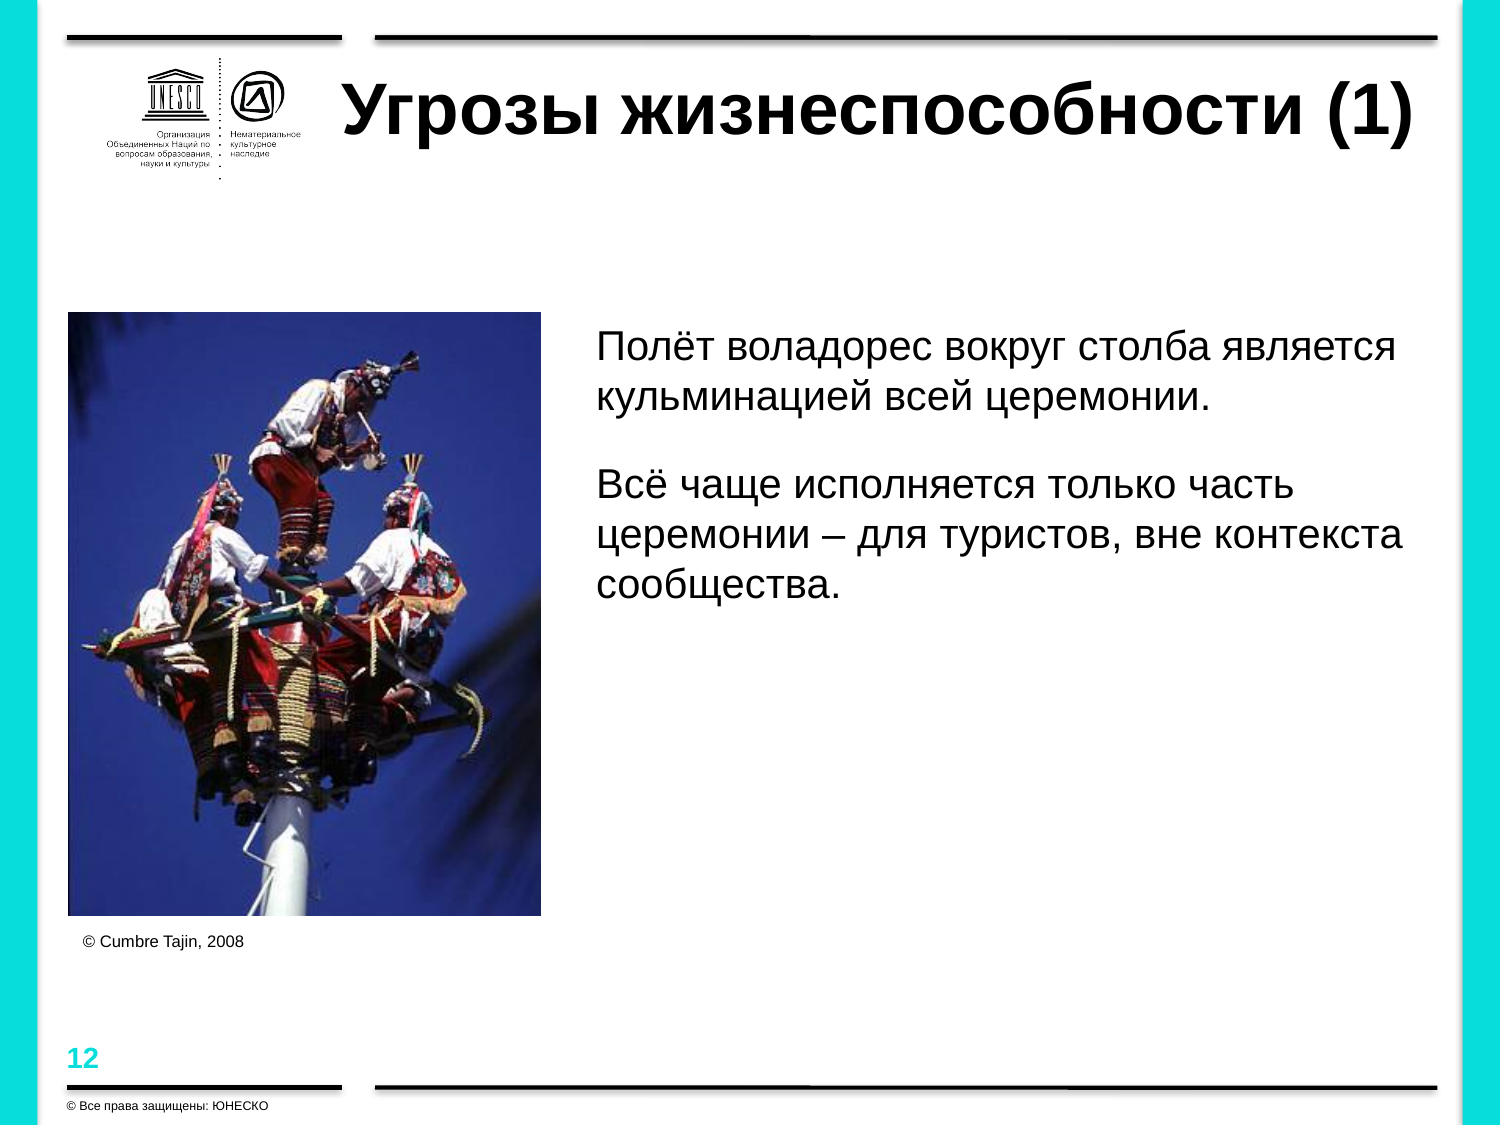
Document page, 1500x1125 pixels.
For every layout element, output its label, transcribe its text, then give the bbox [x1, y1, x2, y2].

picture [67, 312, 542, 916]
text_box © Cumbre Tajin, 2008 [68, 923, 518, 959]
picture [98, 58, 311, 189]
text_box Полёт воладорес вокруг столба является кульминацией всей церемонии. Всё чаще исполняется только часть церемонии – для туристов, вне контекста сообщества. [581, 311, 1438, 1069]
title Угрозы жизнеспособности (1) [341, 61, 1438, 150]
footer © Все права защищены: ЮНЕСКО [66, 1097, 342, 1125]
